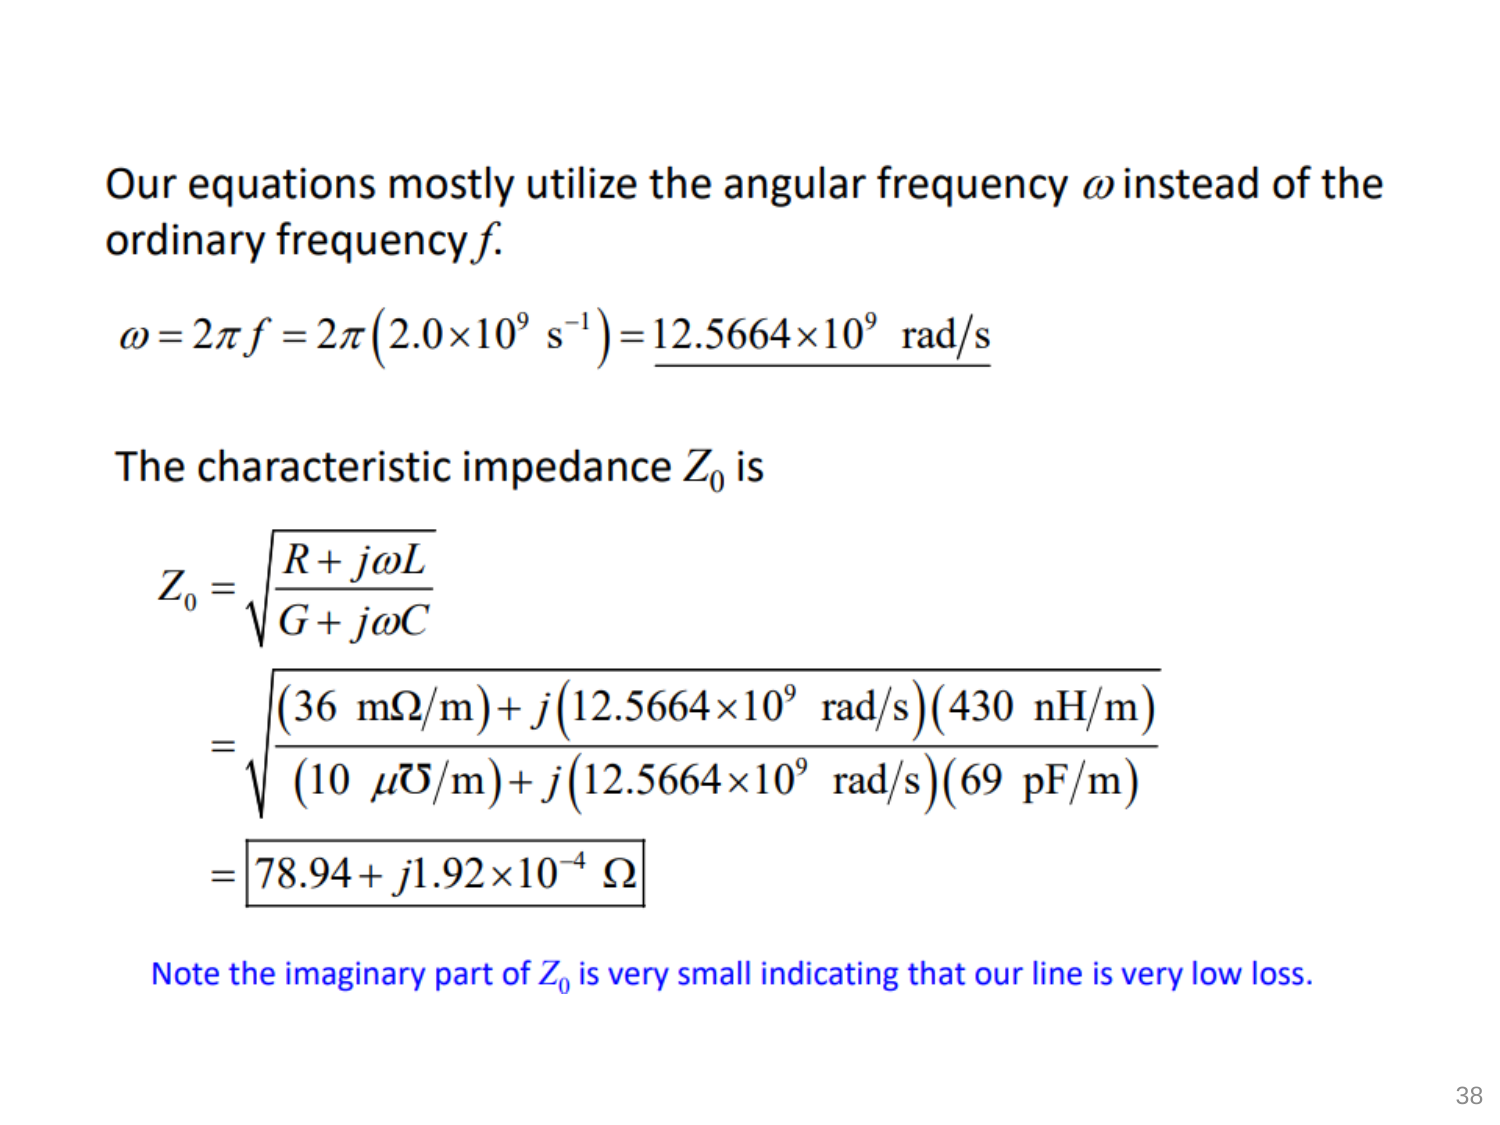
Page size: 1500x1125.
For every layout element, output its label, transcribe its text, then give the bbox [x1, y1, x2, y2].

picture [98, 131, 1401, 994]
slide_number 38 [1148, 1065, 1499, 1125]
